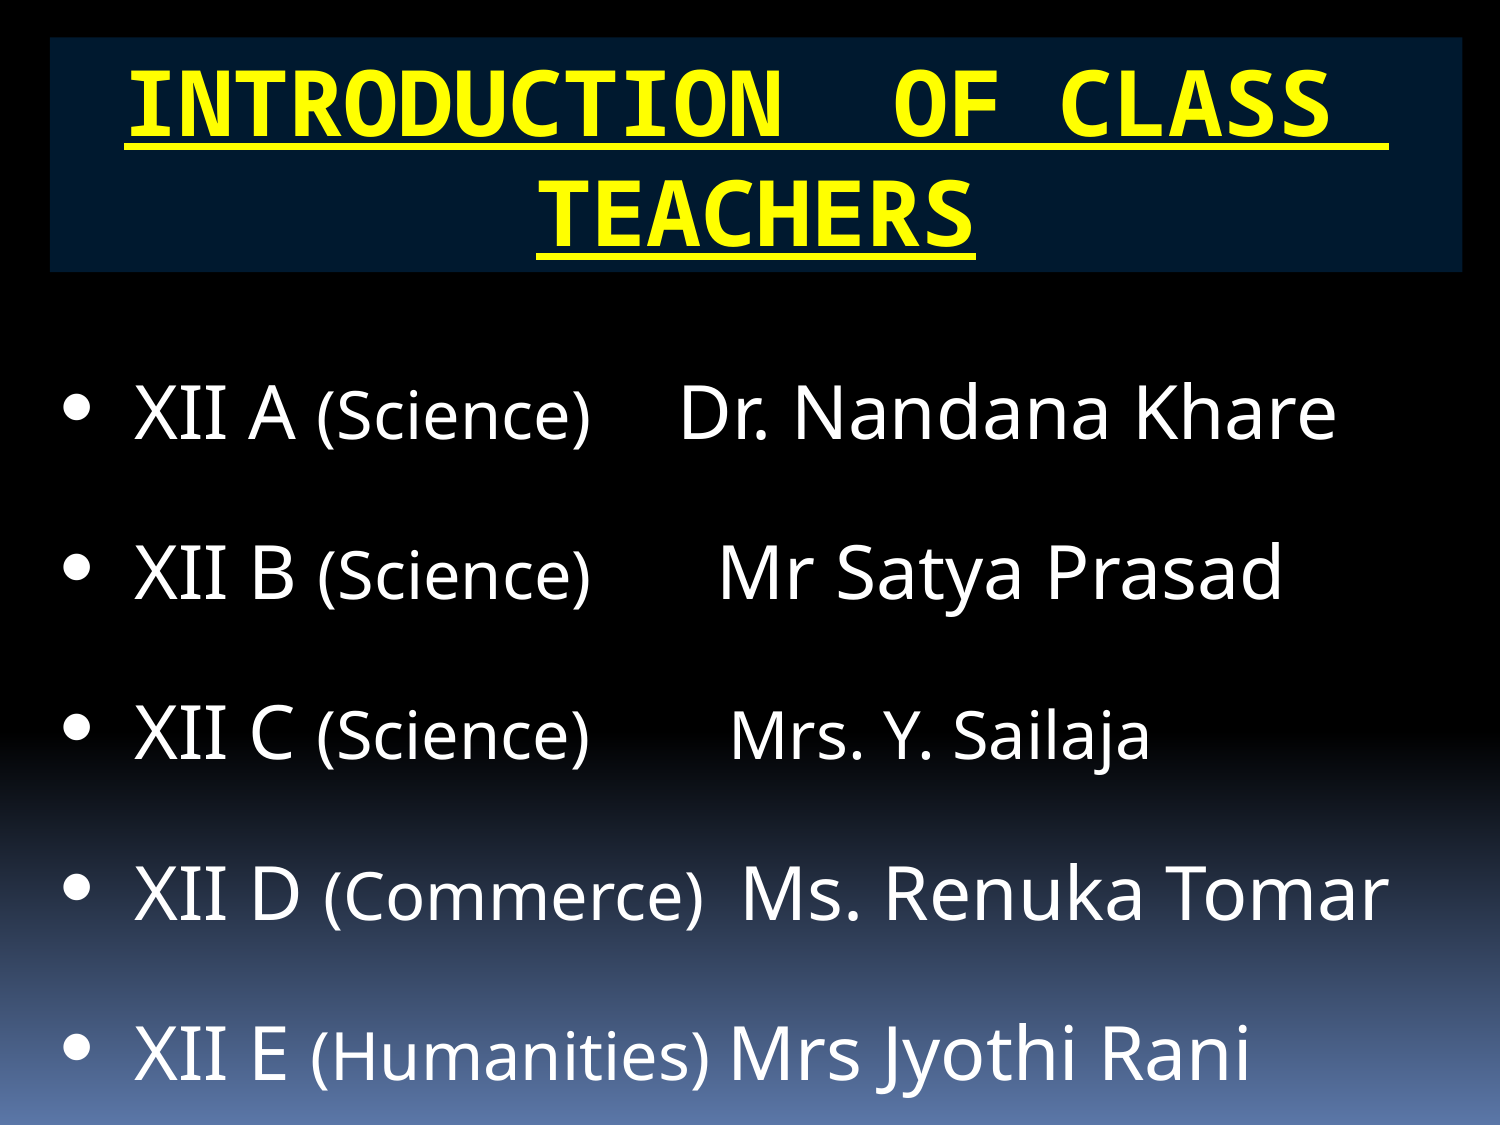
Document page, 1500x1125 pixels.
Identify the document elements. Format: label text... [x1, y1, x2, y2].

text_box XII A (Science) Dr. Nandana Khare XII B (Science) Mr Satya Prasad XII C (Science) Mrs. Y. Sailaja XII D (Commerce) Ms. Renuka Tomar XII E (Humanities) Mrs Jyothi Rani [43, 312, 1475, 1103]
text_box INTRODUCTION OF CLASS TEACHERS [49, 37, 1463, 273]
